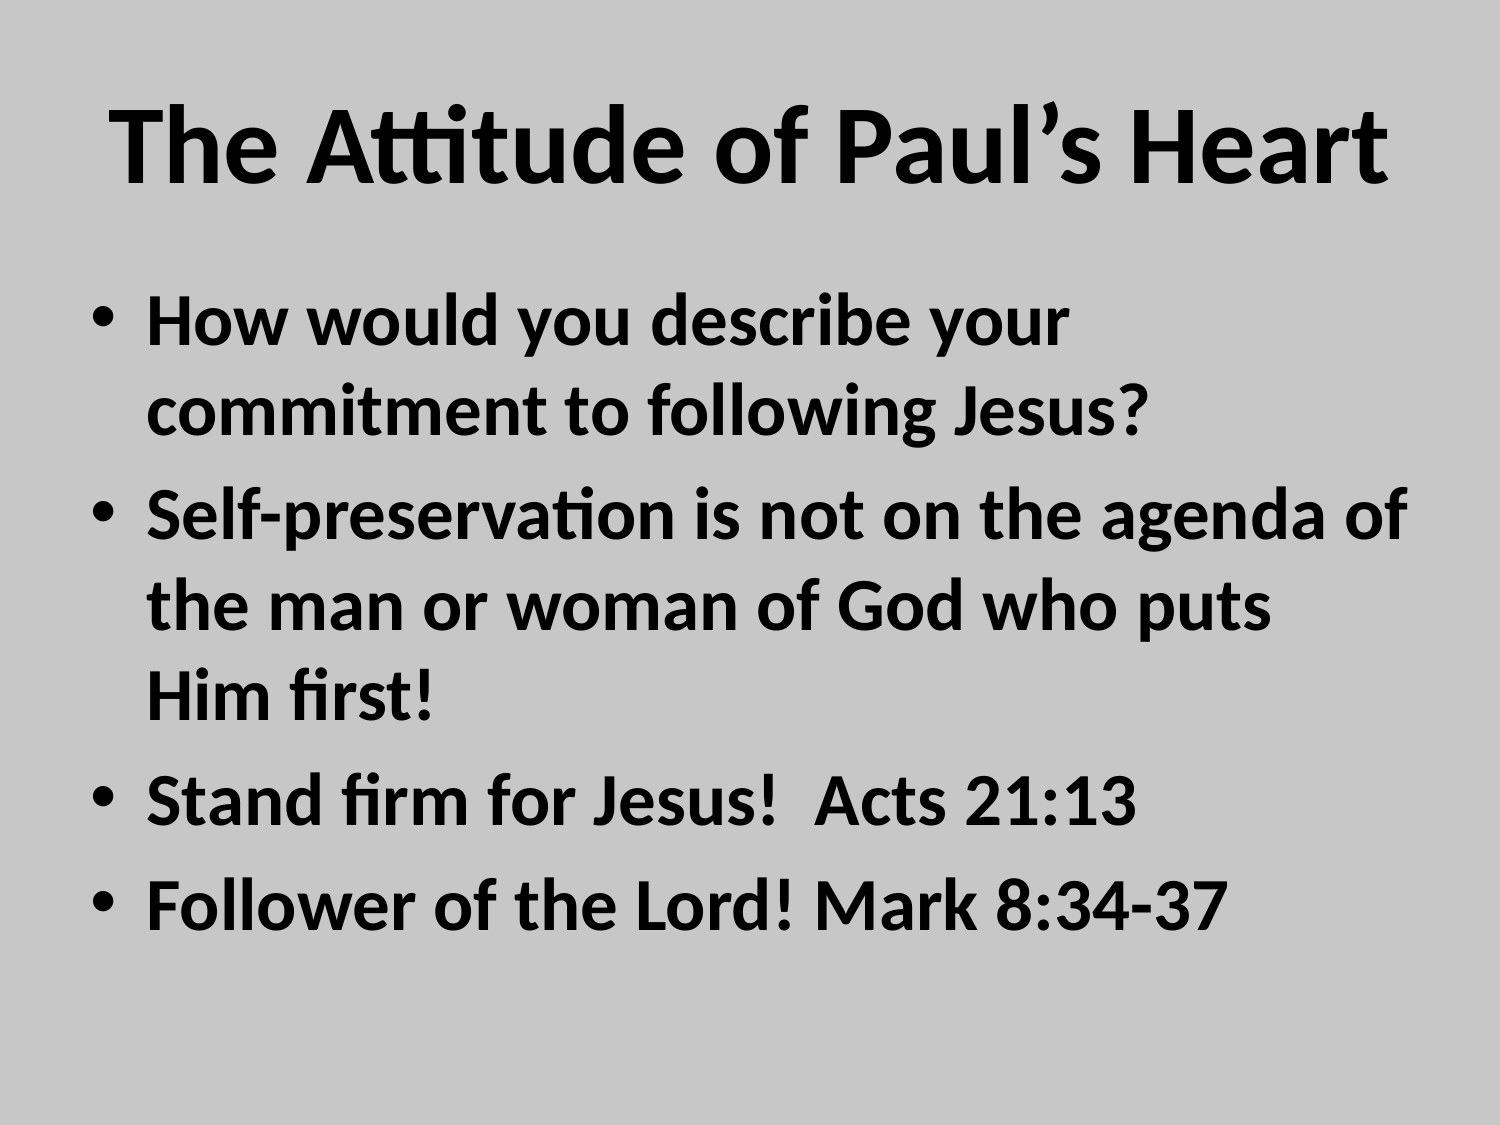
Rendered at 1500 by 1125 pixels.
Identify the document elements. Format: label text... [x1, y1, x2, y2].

list How would you describe your commitment to following Jesus? Self-preservation is not on the agenda of the man or woman of God who puts Him first! Stand firm for Jesus! Acts 21:13 Follower of the Lord! Mark 8:34-37 [75, 262, 1425, 1005]
title The Attitude of Paul’s Heart [75, 45, 1425, 233]
